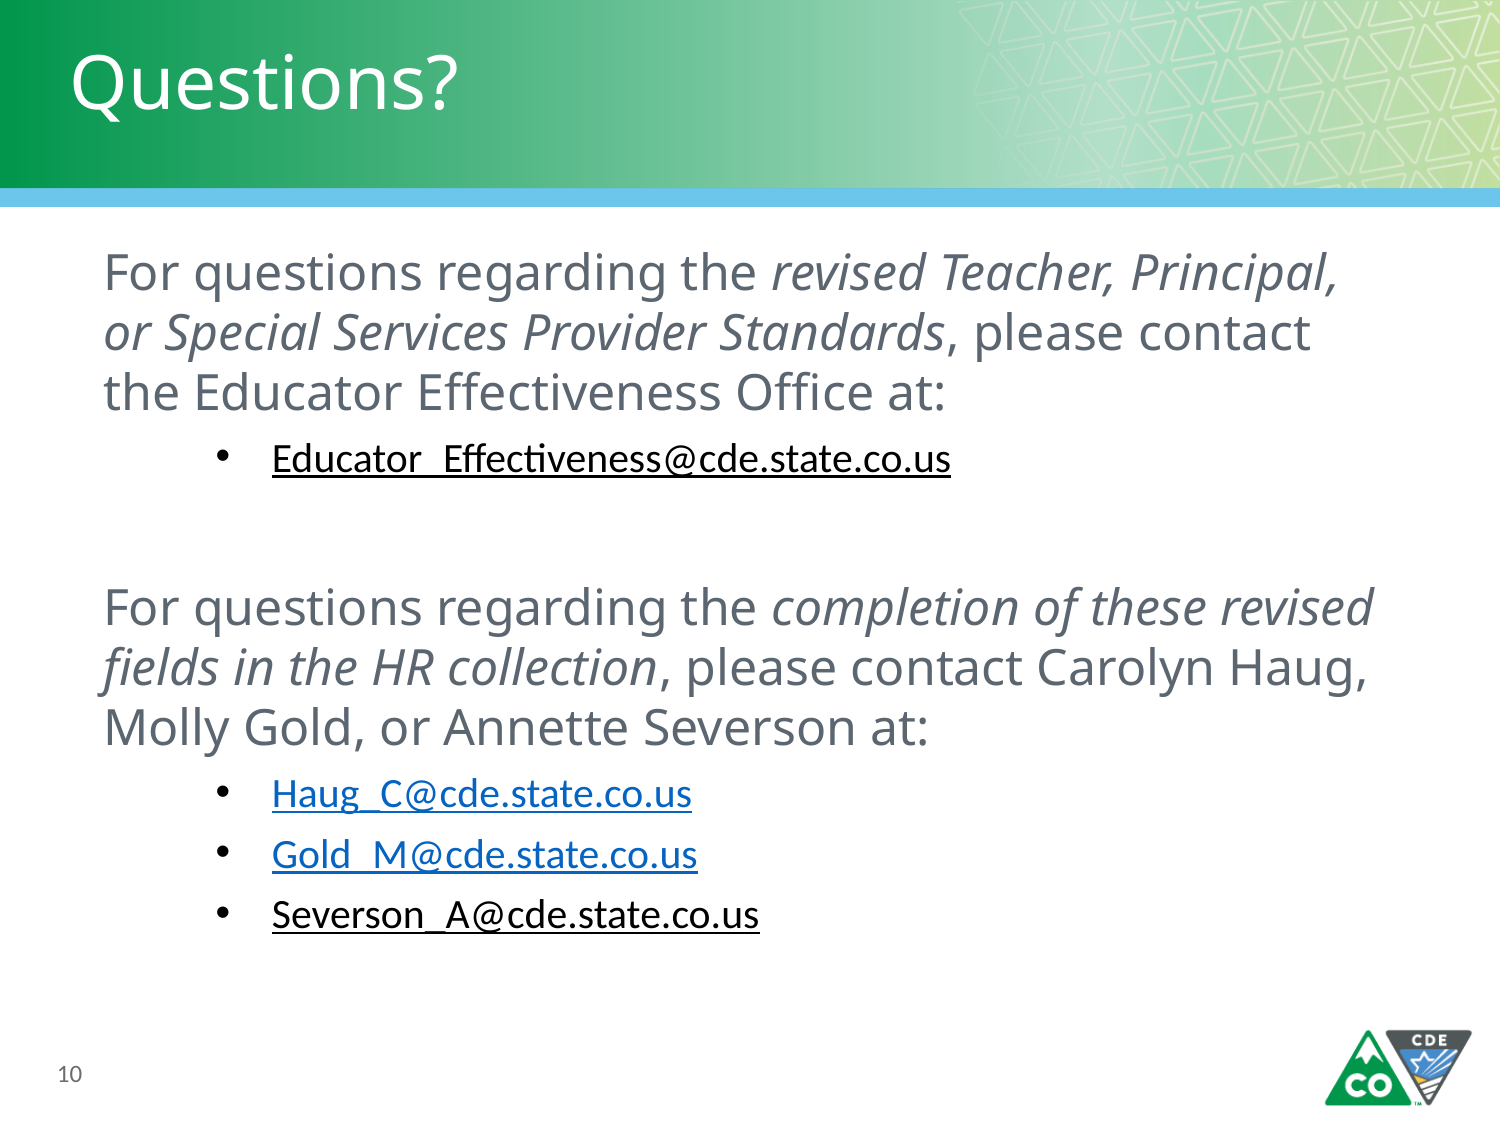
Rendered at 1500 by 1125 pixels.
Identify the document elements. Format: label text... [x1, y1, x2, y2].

picture [0, 0, 1500, 207]
title Questions? [69, 34, 1364, 152]
list For questions regarding the revised Teacher, Principal, or Special Services Provider Standards, please contact the Educator Effectiveness Office at: Educator_Effectiveness@cde.state.co.us For questions regarding the completion of these revised fields in the HR collection, please contact Carolyn Haug, Molly Gold, or Annette Severson at: Haug_C@cde.state.co.us Gold_M@cde.state.co.us Severson_A@cde.state.co.us [103, 239, 1397, 954]
slide_number 10 [36, 1042, 104, 1103]
picture [1312, 1021, 1482, 1113]
